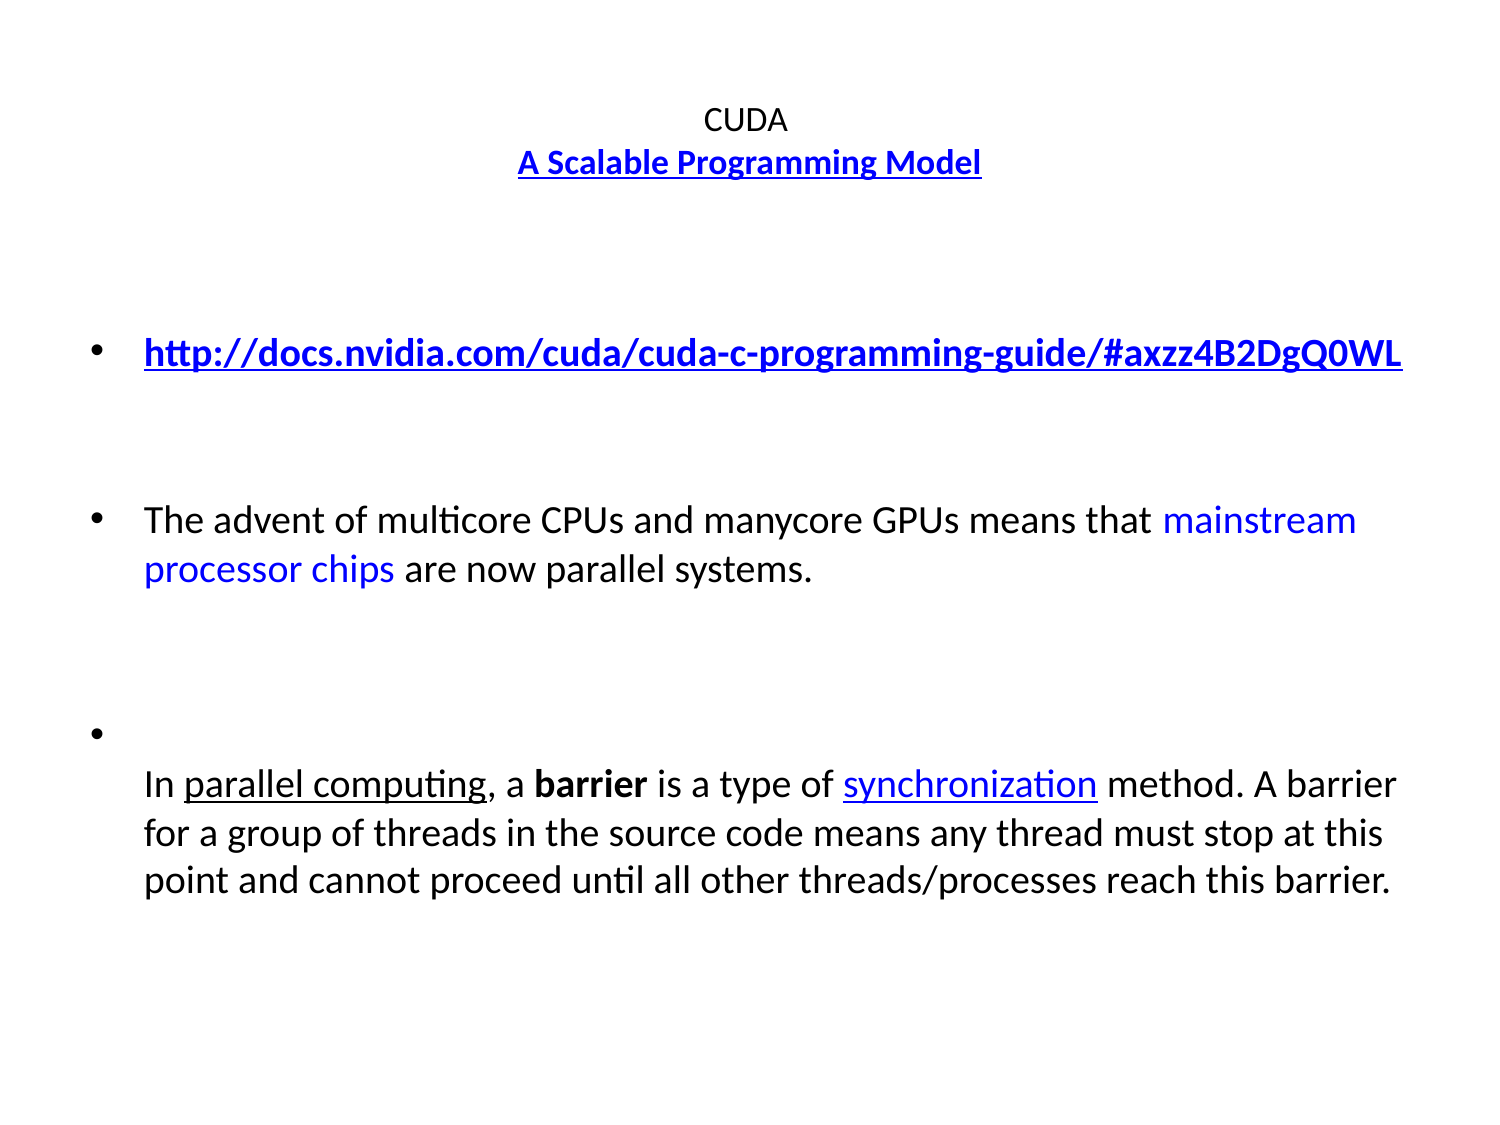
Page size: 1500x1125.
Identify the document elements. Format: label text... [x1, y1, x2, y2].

list http://docs.nvidia.com/cuda/cuda-c-programming-guide/#axzz4B2DgQ0WL The advent of multicore CPUs and manycore GPUs means that mainstream processor chips are now parallel systems. In parallel computing, a barrier is a type of synchronization method. A barrier for a group of threads in the source code means any thread must stop at this point and cannot proceed until all other threads/processes reach this barrier. [75, 262, 1425, 1005]
title CUDA A Scalable Programming Model [75, 45, 1425, 233]
